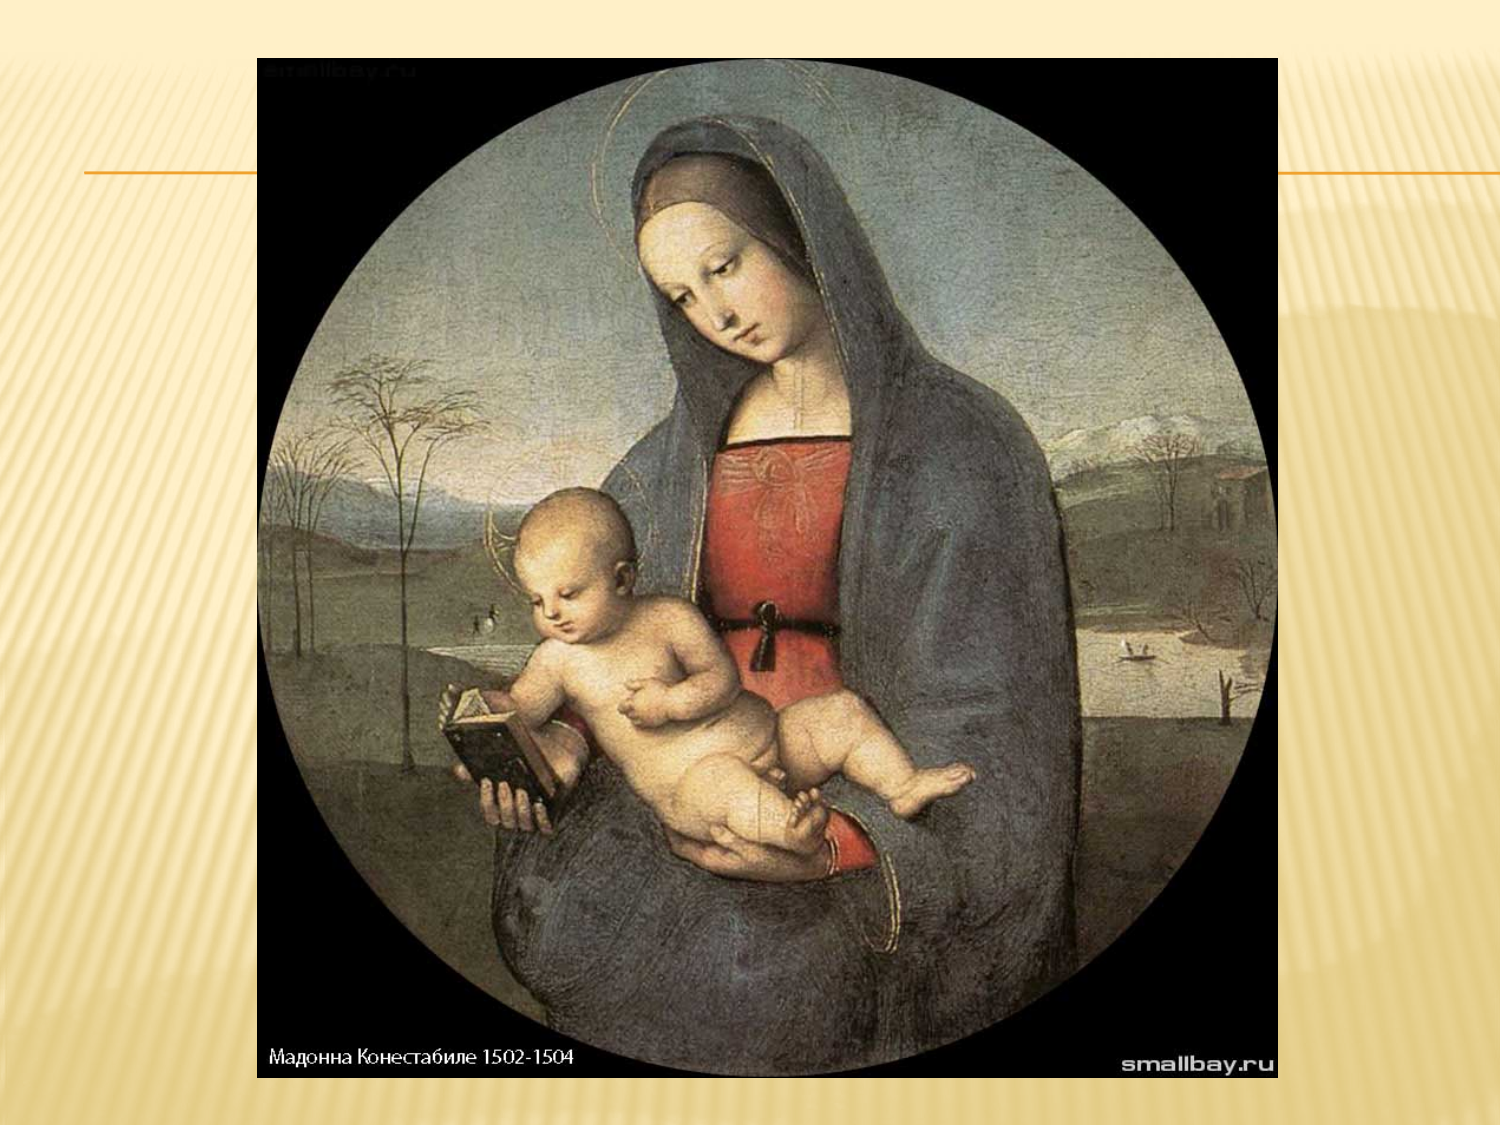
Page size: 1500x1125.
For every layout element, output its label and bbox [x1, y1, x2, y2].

picture [257, 58, 1278, 1079]
